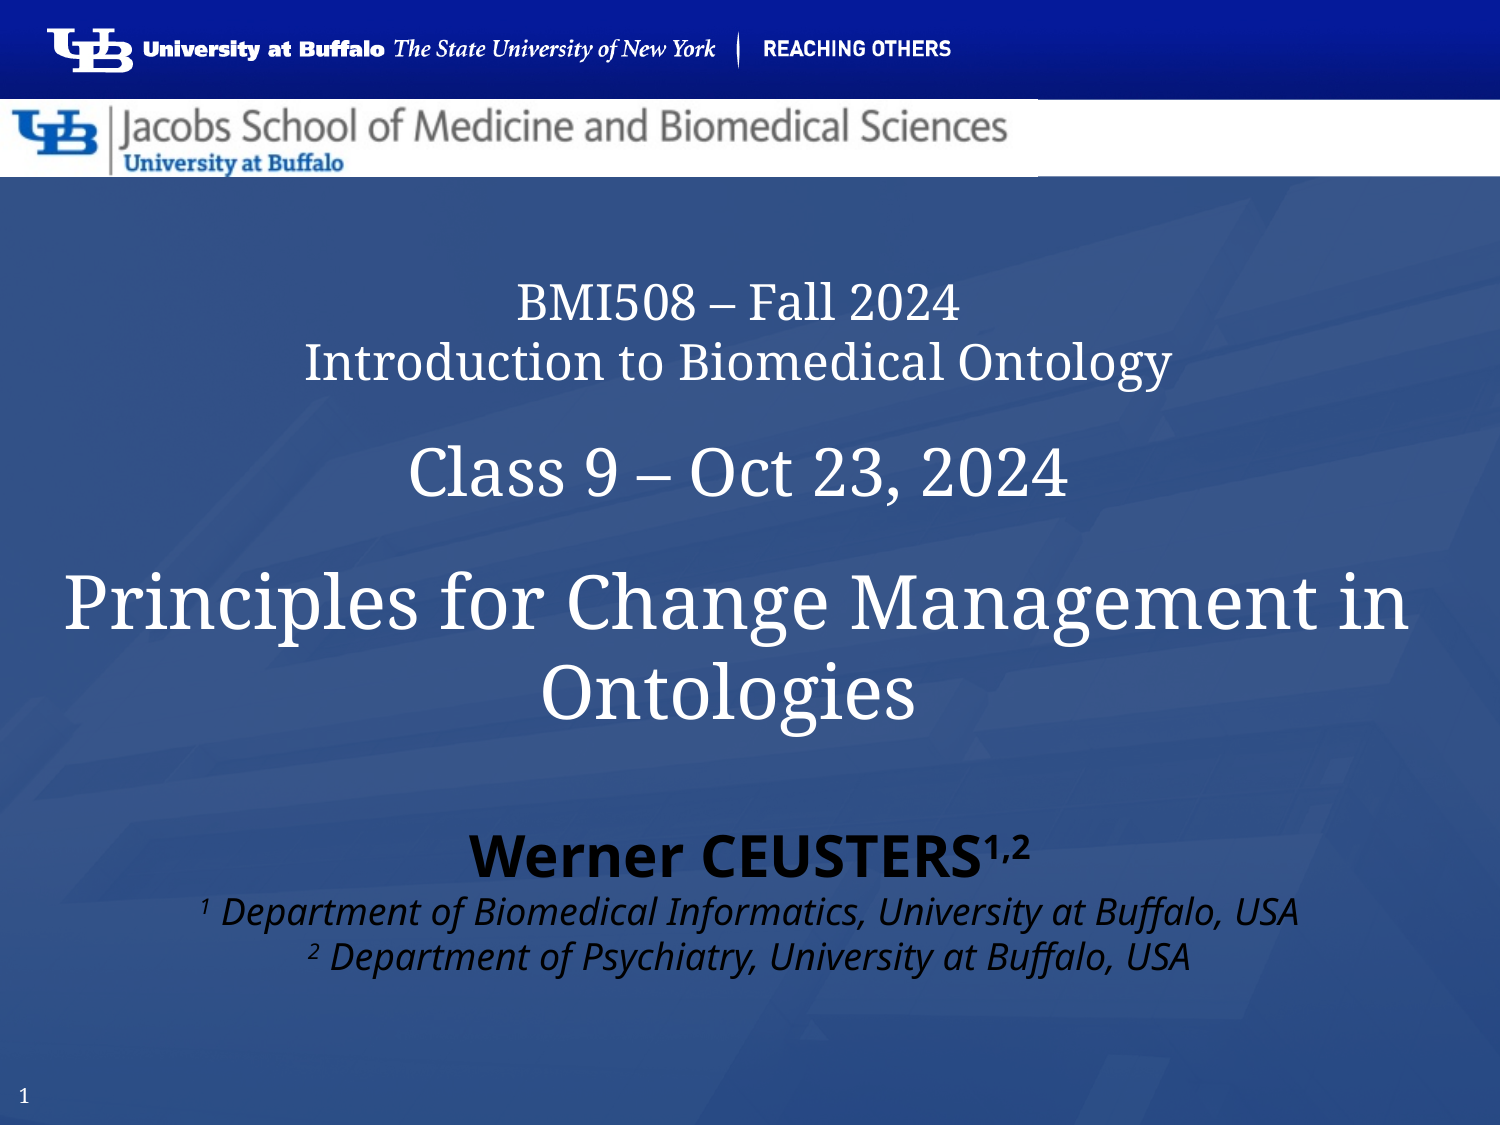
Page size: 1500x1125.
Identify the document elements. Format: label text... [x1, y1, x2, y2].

picture [0, 0, 1500, 99]
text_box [0, 99, 1500, 177]
title BMI508 – Fall 2024 Introduction to Biomedical Ontology Class 9 – Oct 23, 2024 Principles for Change Management in Ontologies [0, 262, 1476, 438]
subtitle Werner CEUSTERS1,2 1 Department of Biomedical Informatics, University at Buffalo, USA 2 Department of Psychiatry, University at Buffalo, USA [0, 825, 1500, 1088]
